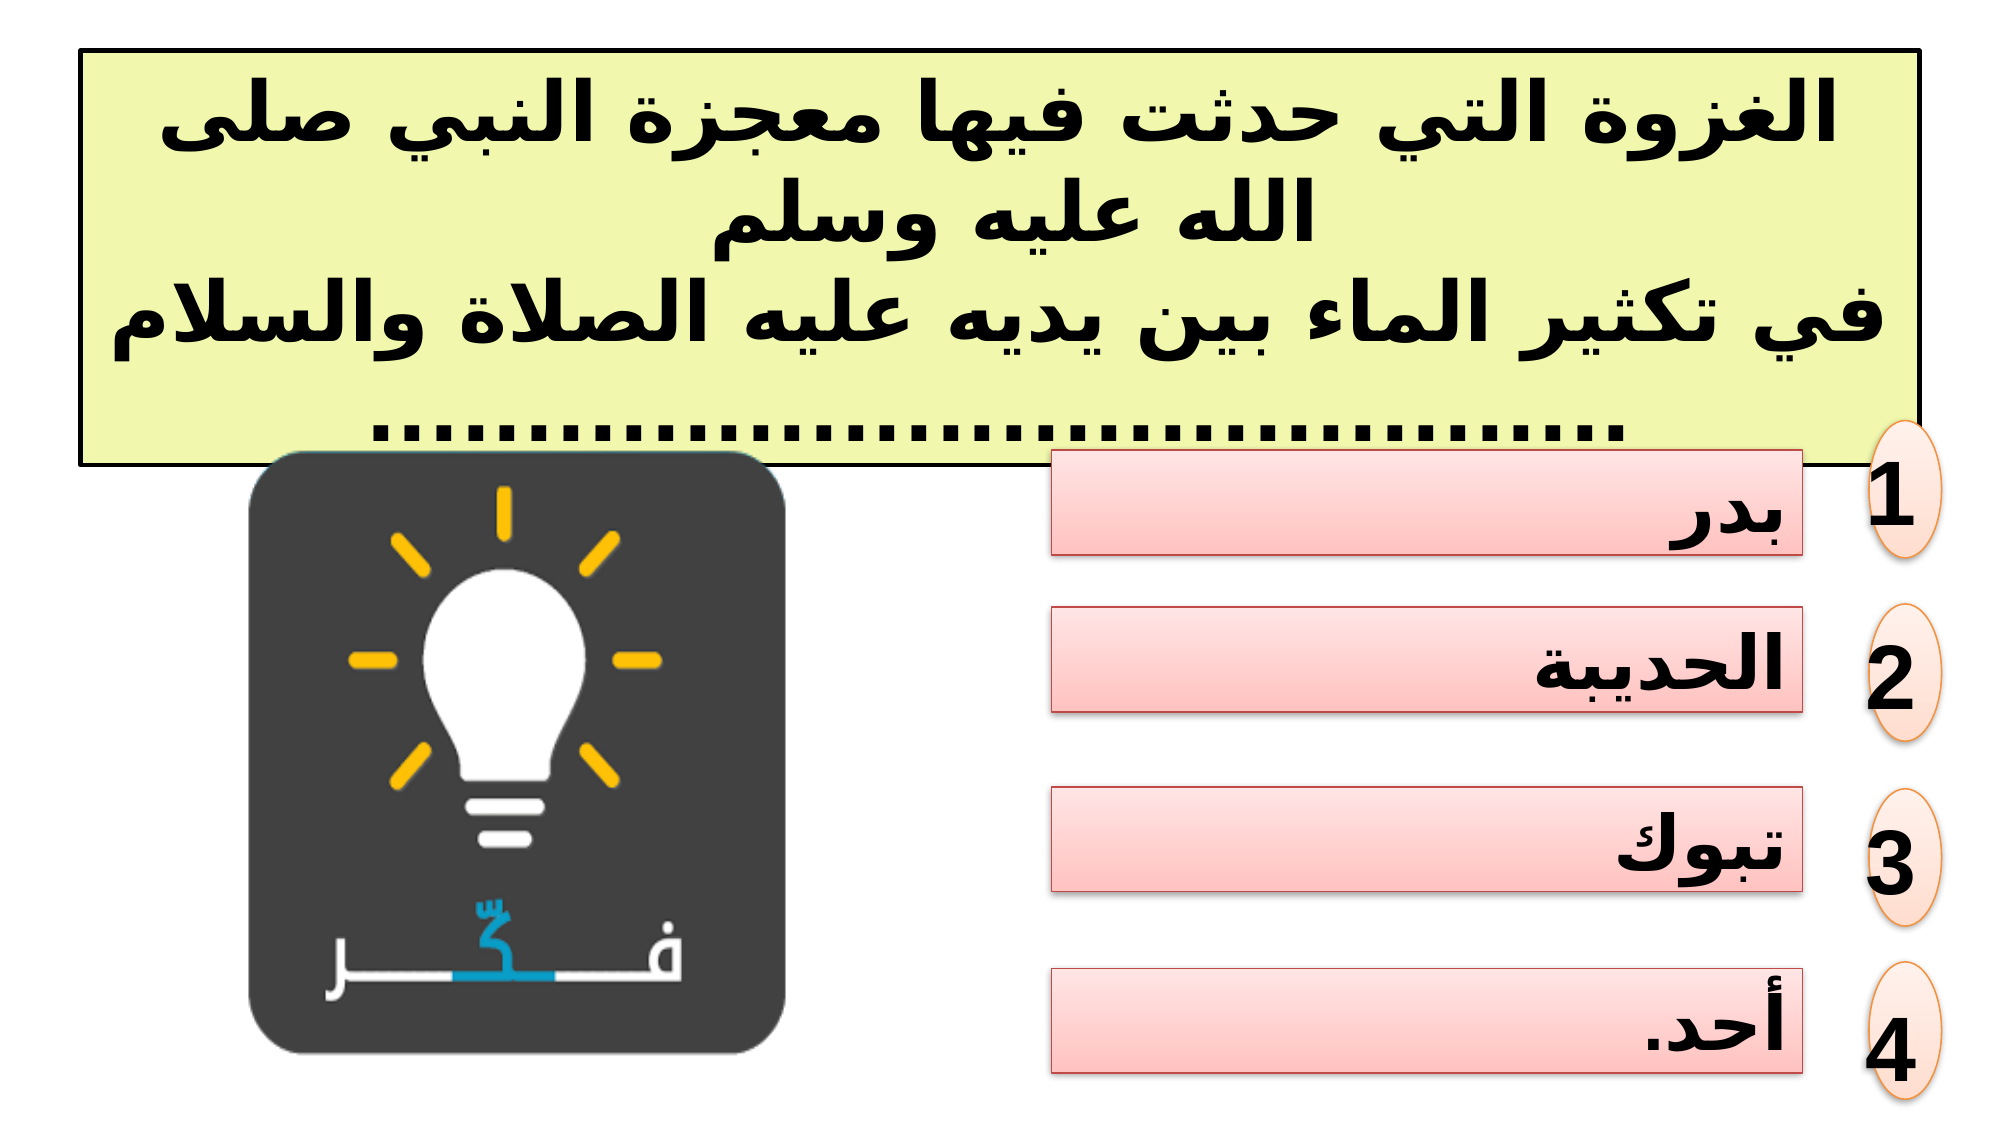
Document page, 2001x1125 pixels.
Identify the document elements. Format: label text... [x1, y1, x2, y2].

text_box 2 [1868, 603, 1943, 743]
text_box 1 [1868, 419, 1943, 559]
text_box بدر [1051, 449, 1803, 556]
text_box الغزوة التي حدثت فيها معجزة النبي صلى الله عليه وسلم في تكثير الماء بين يديه عليه الصلاة والسلام ........................................ [78, 48, 1922, 467]
text_box 4 [1868, 961, 1943, 1100]
text_box تبوك [1051, 786, 1803, 892]
text_box 3 [1868, 787, 1943, 927]
picture [227, 428, 805, 1075]
text_box الحديبة [1051, 606, 1803, 713]
text_box أحد. [1051, 968, 1803, 1074]
